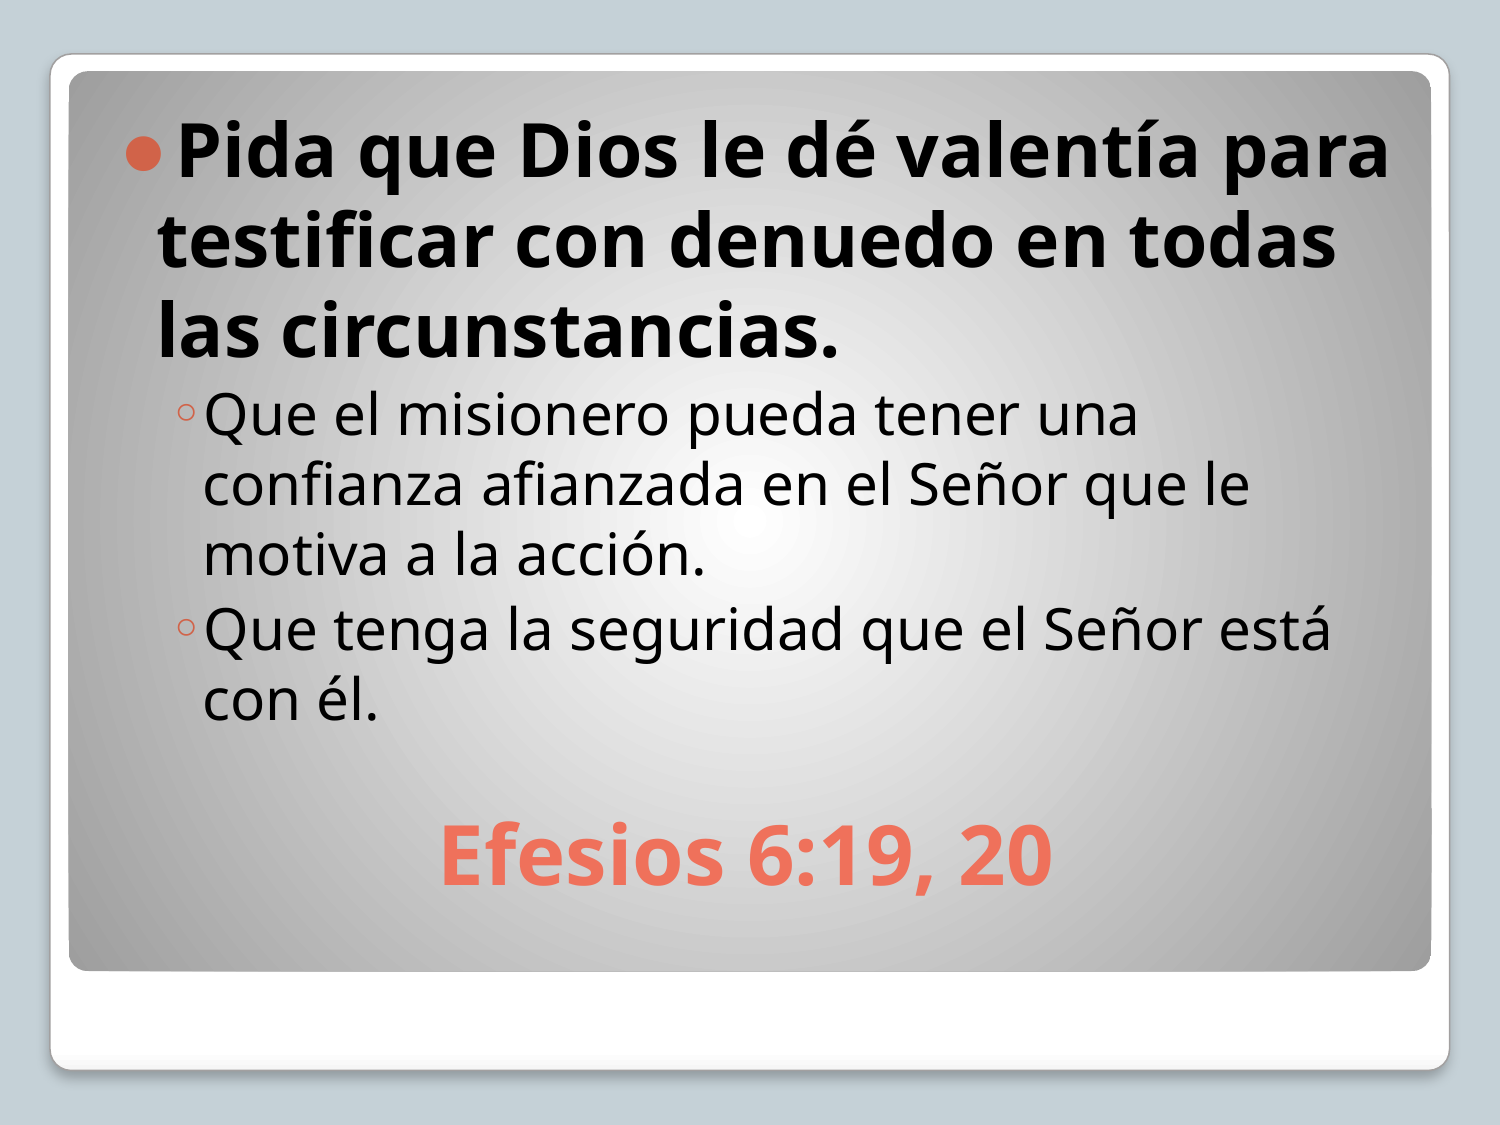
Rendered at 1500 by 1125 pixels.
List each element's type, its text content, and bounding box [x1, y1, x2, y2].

title Efesios 6:19, 20 [75, 737, 1418, 910]
list Pida que Dios le dé valentía para testificar con denuedo en todas las circunstancias. Que el misionero pueda tener una confianza afianzada en el Señor que le motiva a la acción. Que tenga la seguridad que el Señor está con él. [82, 86, 1425, 774]
